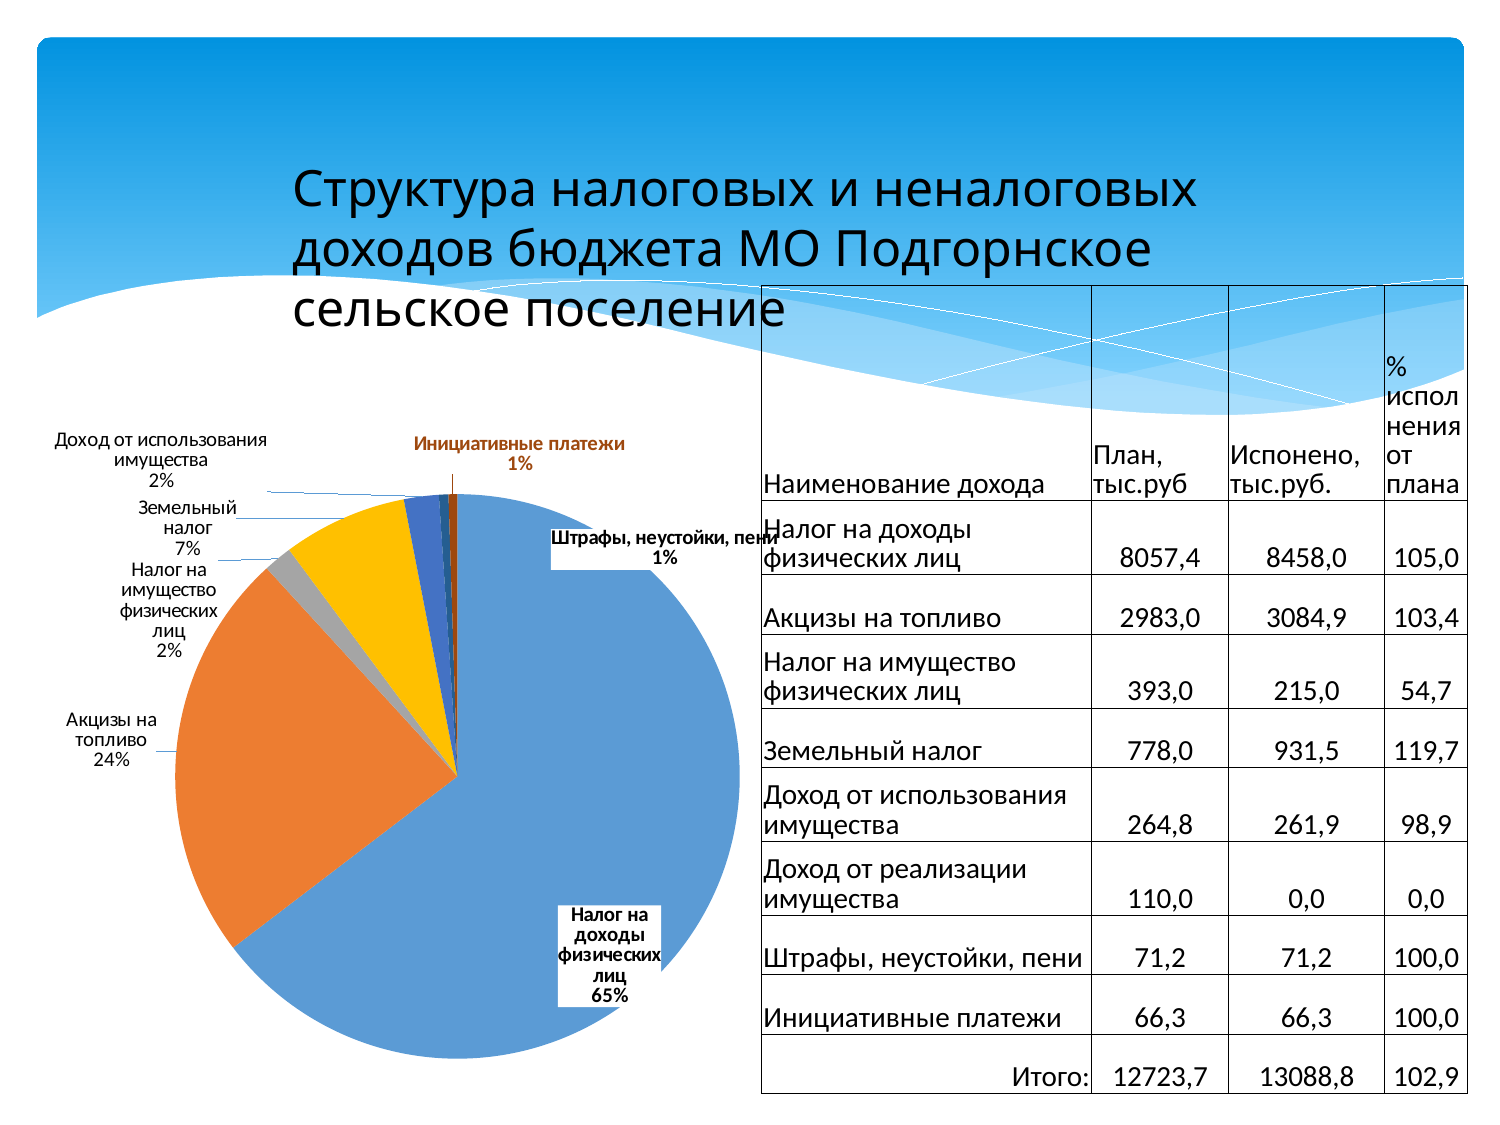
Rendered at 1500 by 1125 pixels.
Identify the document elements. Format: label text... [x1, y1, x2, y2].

table_cell 2983,0 [1092, 575, 1228, 634]
table_cell 66,3 [1092, 975, 1228, 1034]
table_cell 71,2 [1229, 916, 1384, 974]
table_cell Итого: [762, 1035, 1091, 1093]
table_cell 12723,7 [1092, 1035, 1228, 1093]
table_cell 0,0 [1385, 842, 1467, 915]
table_cell 0,0 [1229, 842, 1384, 915]
table_cell 778,0 [1092, 709, 1228, 767]
table_header Испонено, тыс.руб. [1229, 286, 1384, 500]
table_cell 8458,0 [1229, 501, 1384, 574]
table_cell 931,5 [1229, 709, 1384, 767]
table_cell 105,0 [1385, 501, 1467, 574]
table_cell 100,0 [1385, 975, 1467, 1034]
table_header Наименование дохода [762, 286, 1091, 500]
table_cell 13088,8 [1229, 1035, 1384, 1093]
table_header % исполнения от плана [1385, 286, 1467, 500]
table_cell 110,0 [1092, 842, 1228, 915]
table_cell 103,4 [1385, 575, 1467, 634]
table_cell Налог на доходы физических лиц [863, 501, 1091, 574]
table_header План, тыс.руб [1092, 286, 1228, 500]
table_cell Доход от реализации имущества [863, 842, 1091, 915]
table_cell 264,8 [1092, 768, 1228, 841]
chart [40, 373, 857, 1072]
table_cell Земельный налог [863, 709, 1091, 767]
table_cell Акцизы на топливо [863, 575, 1091, 634]
table_cell 100,0 [1385, 916, 1467, 974]
table_cell 119,7 [1385, 709, 1467, 767]
text_box Структура налоговых и неналоговых доходов бюджета МО Подгорнское сельское поселение [277, 148, 1353, 344]
table_cell 71,2 [1092, 916, 1228, 974]
table_cell 215,0 [1229, 635, 1384, 708]
table_cell 3084,9 [1229, 575, 1384, 634]
table_cell 98,9 [1385, 768, 1467, 841]
table_cell 393,0 [1092, 635, 1228, 708]
table_cell Доход от использования имущества [863, 768, 1091, 841]
table_cell 8057,4 [1092, 501, 1228, 574]
table_cell Инициативные платежи [863, 975, 1091, 1034]
table_cell Штрафы, неустойки, пени [863, 916, 1091, 974]
table_cell 54,7 [1385, 635, 1467, 708]
table_cell 102,9 [1385, 1035, 1467, 1093]
table_cell Налог на имущество физических лиц [863, 635, 1091, 708]
table_cell 66,3 [1229, 975, 1384, 1034]
table_cell 261,9 [1229, 768, 1384, 841]
